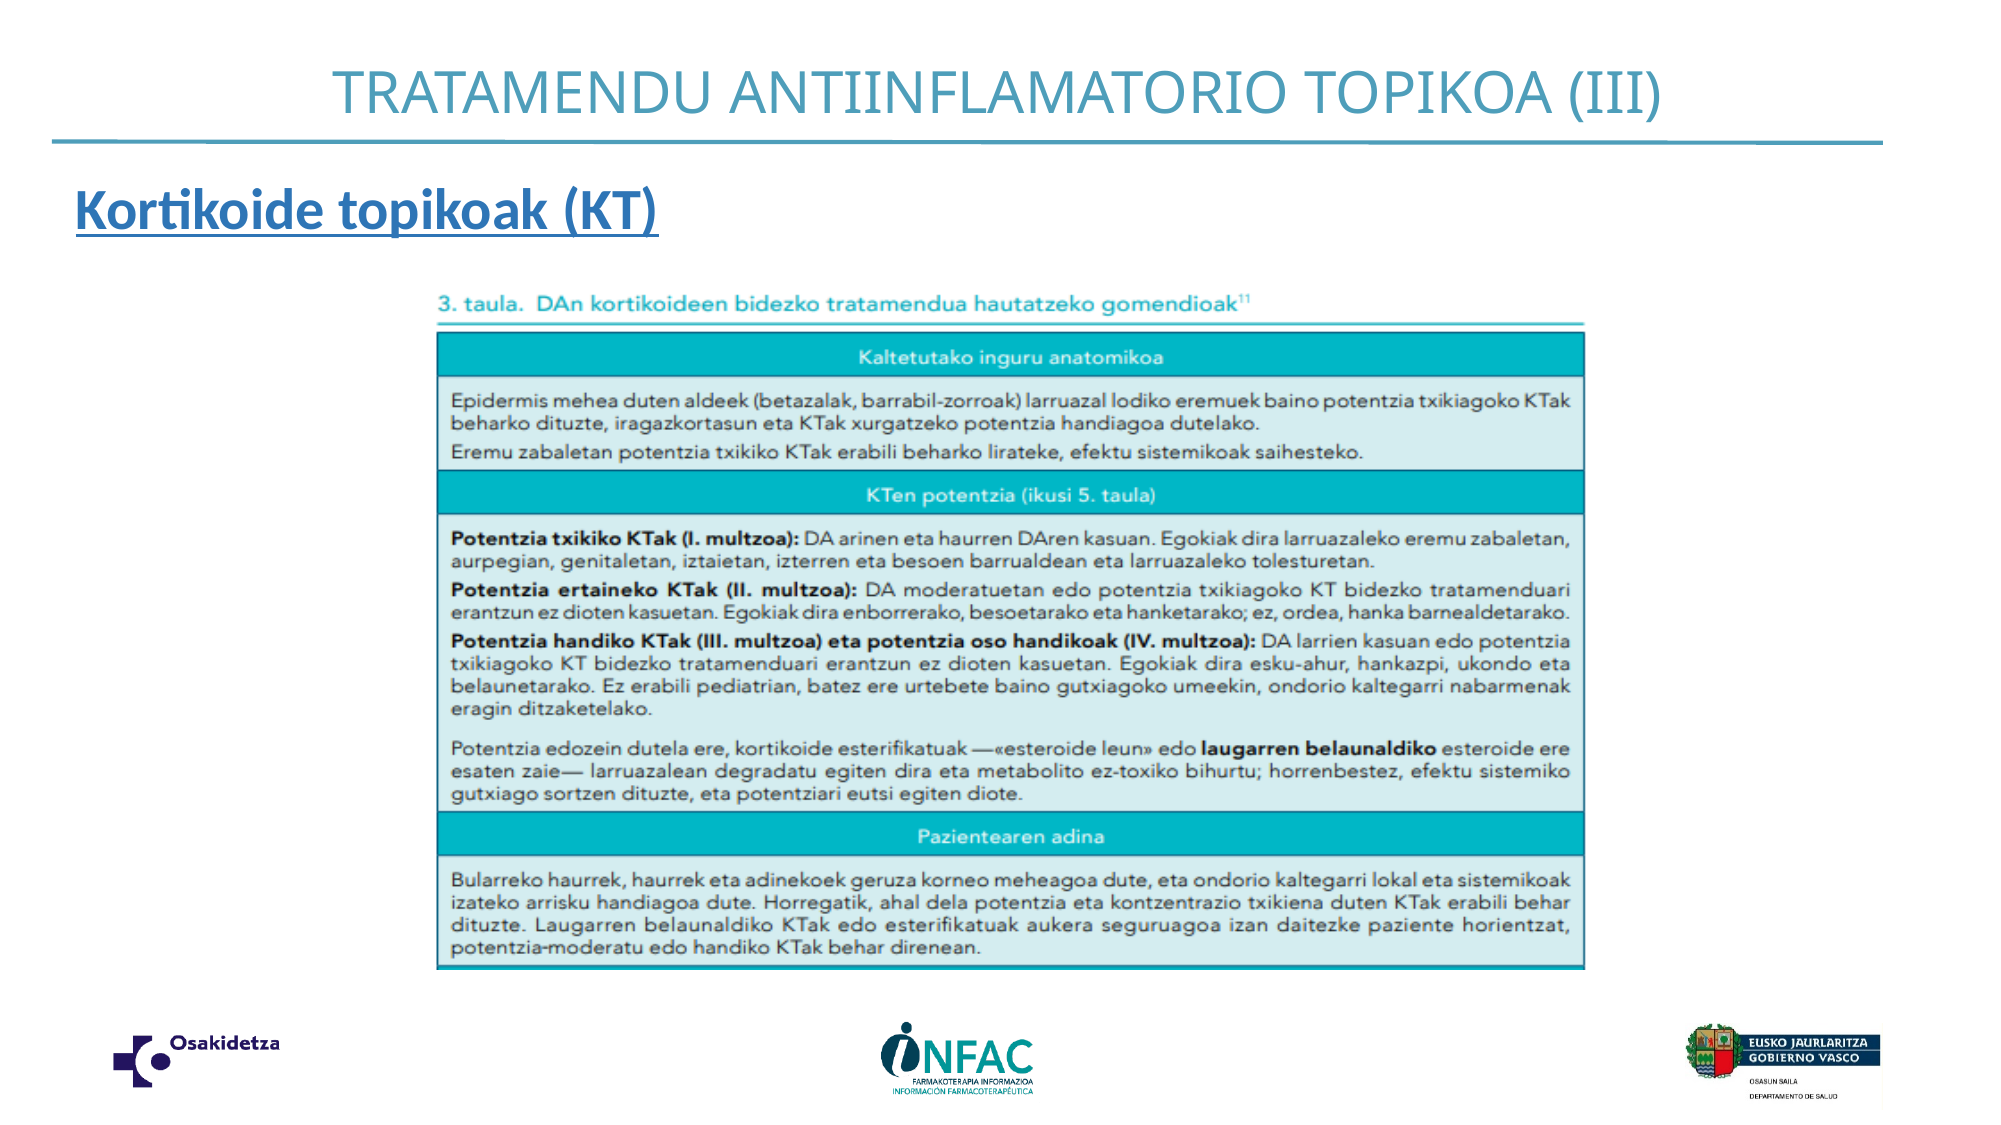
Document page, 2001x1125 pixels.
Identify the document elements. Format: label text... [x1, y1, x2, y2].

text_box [101, 1014, 1883, 1110]
picture [428, 284, 1589, 970]
text_box Kortikoide topikoak (KT) [60, 164, 1688, 249]
title TRATAMENDU ANTIINFLAMATORIO TOPIKOA (III) [135, 144, 1861, 155]
title TRATAMENDU ANTIINFLAMATORIO TOPIKOA (III) [135, 34, 1861, 140]
